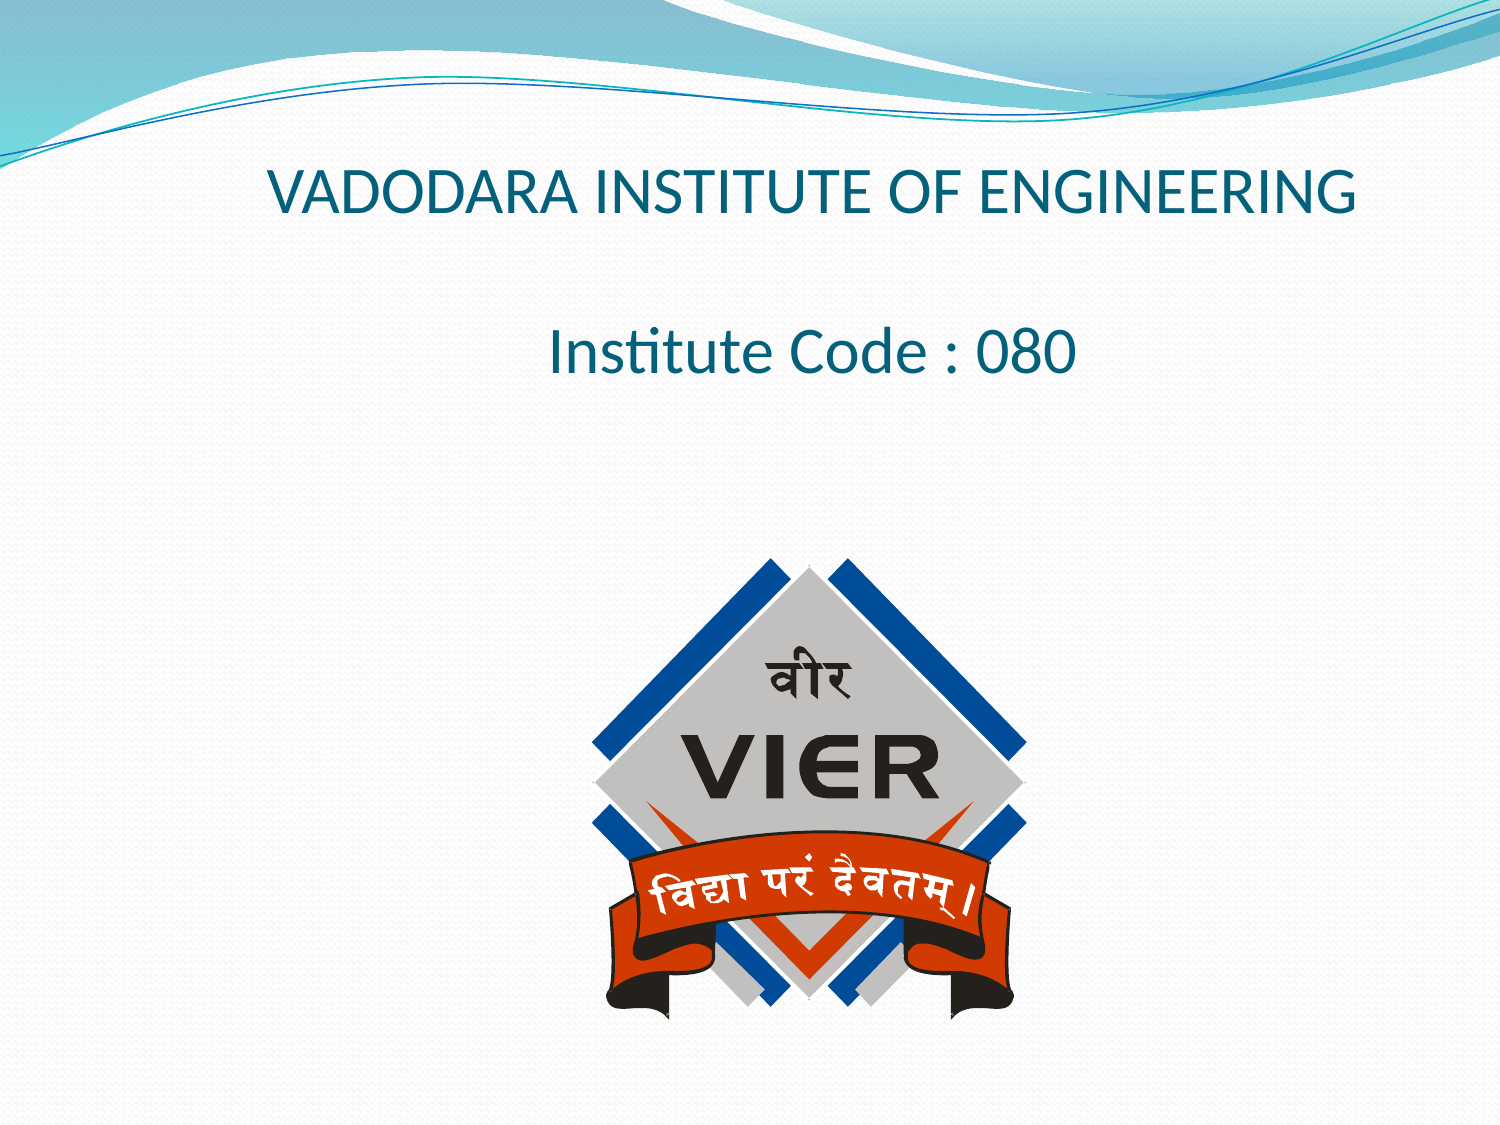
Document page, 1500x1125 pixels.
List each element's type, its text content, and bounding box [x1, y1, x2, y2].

title VADODARA INSTITUTE OF ENGINEERING Institute Code : 080 [112, 75, 1500, 387]
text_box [587, 556, 1032, 1020]
